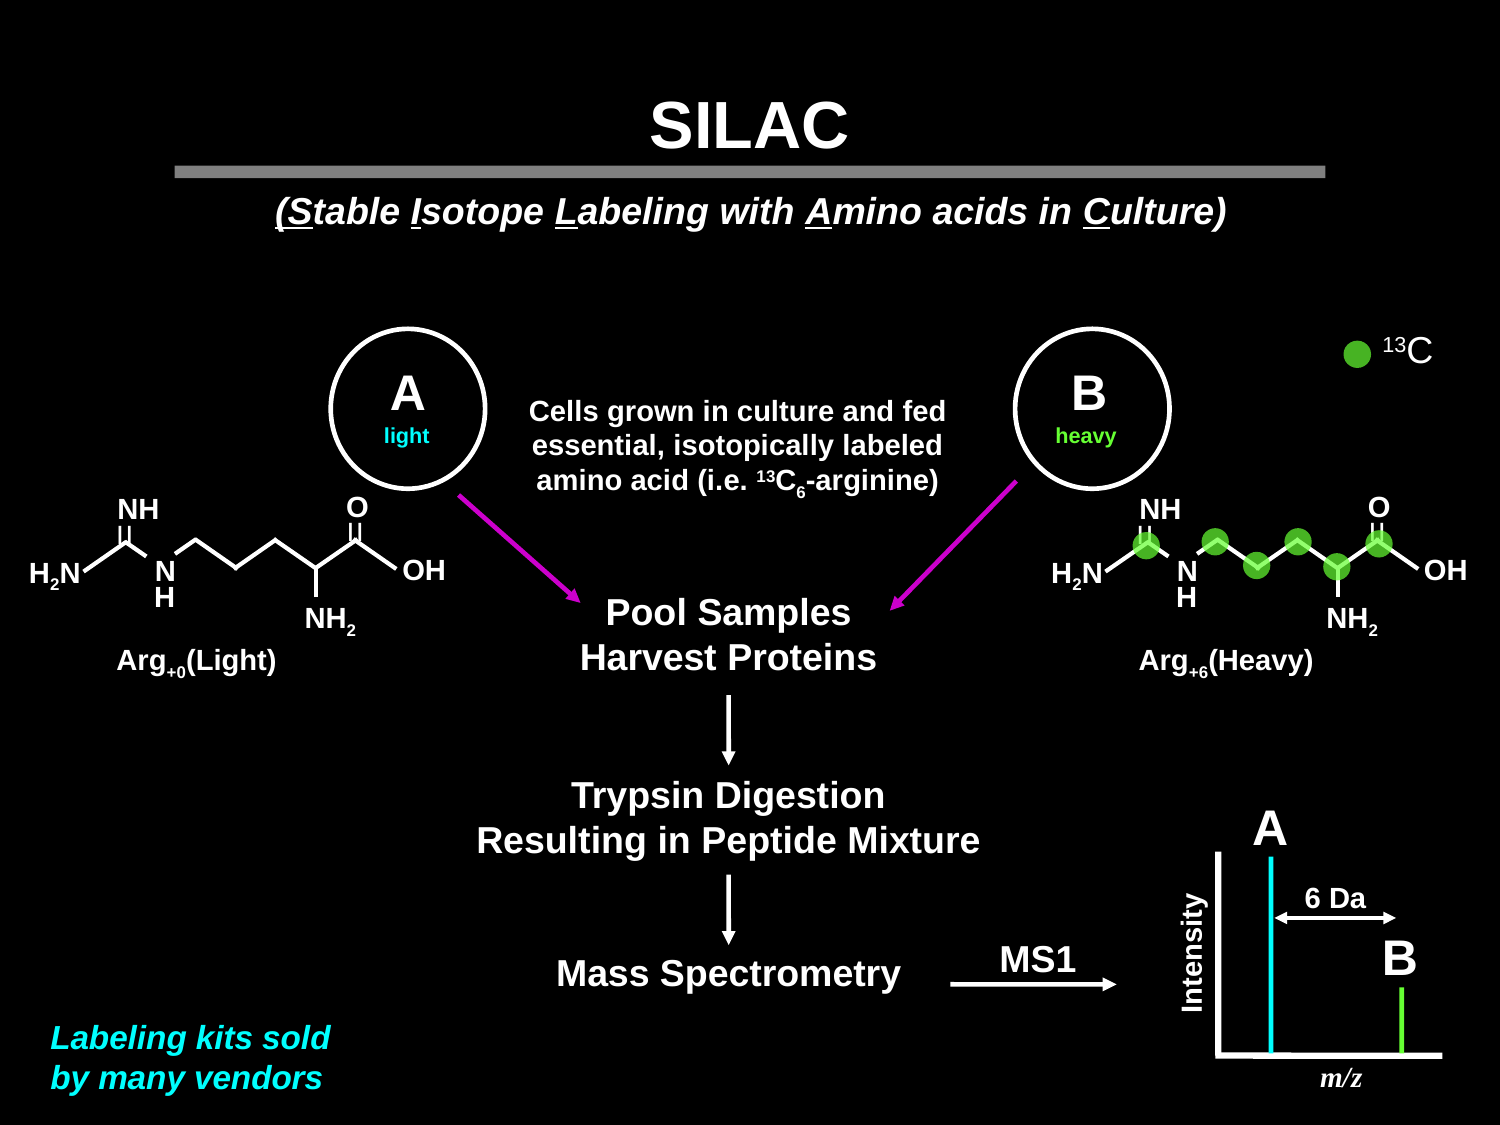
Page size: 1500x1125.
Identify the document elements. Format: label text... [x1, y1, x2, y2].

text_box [1165, 787, 1443, 1101]
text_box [1035, 480, 1484, 685]
text_box SILAC [634, 74, 865, 170]
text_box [330, 328, 1170, 1002]
text_box [1342, 339, 1367, 370]
text_box 13C [1367, 318, 1449, 379]
text_box Labeling kits sold by many vendors [35, 1008, 356, 1104]
text_box (Stable Isotope Labeling with Amino acids in Culture) [83, 179, 1419, 240]
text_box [12, 480, 462, 685]
